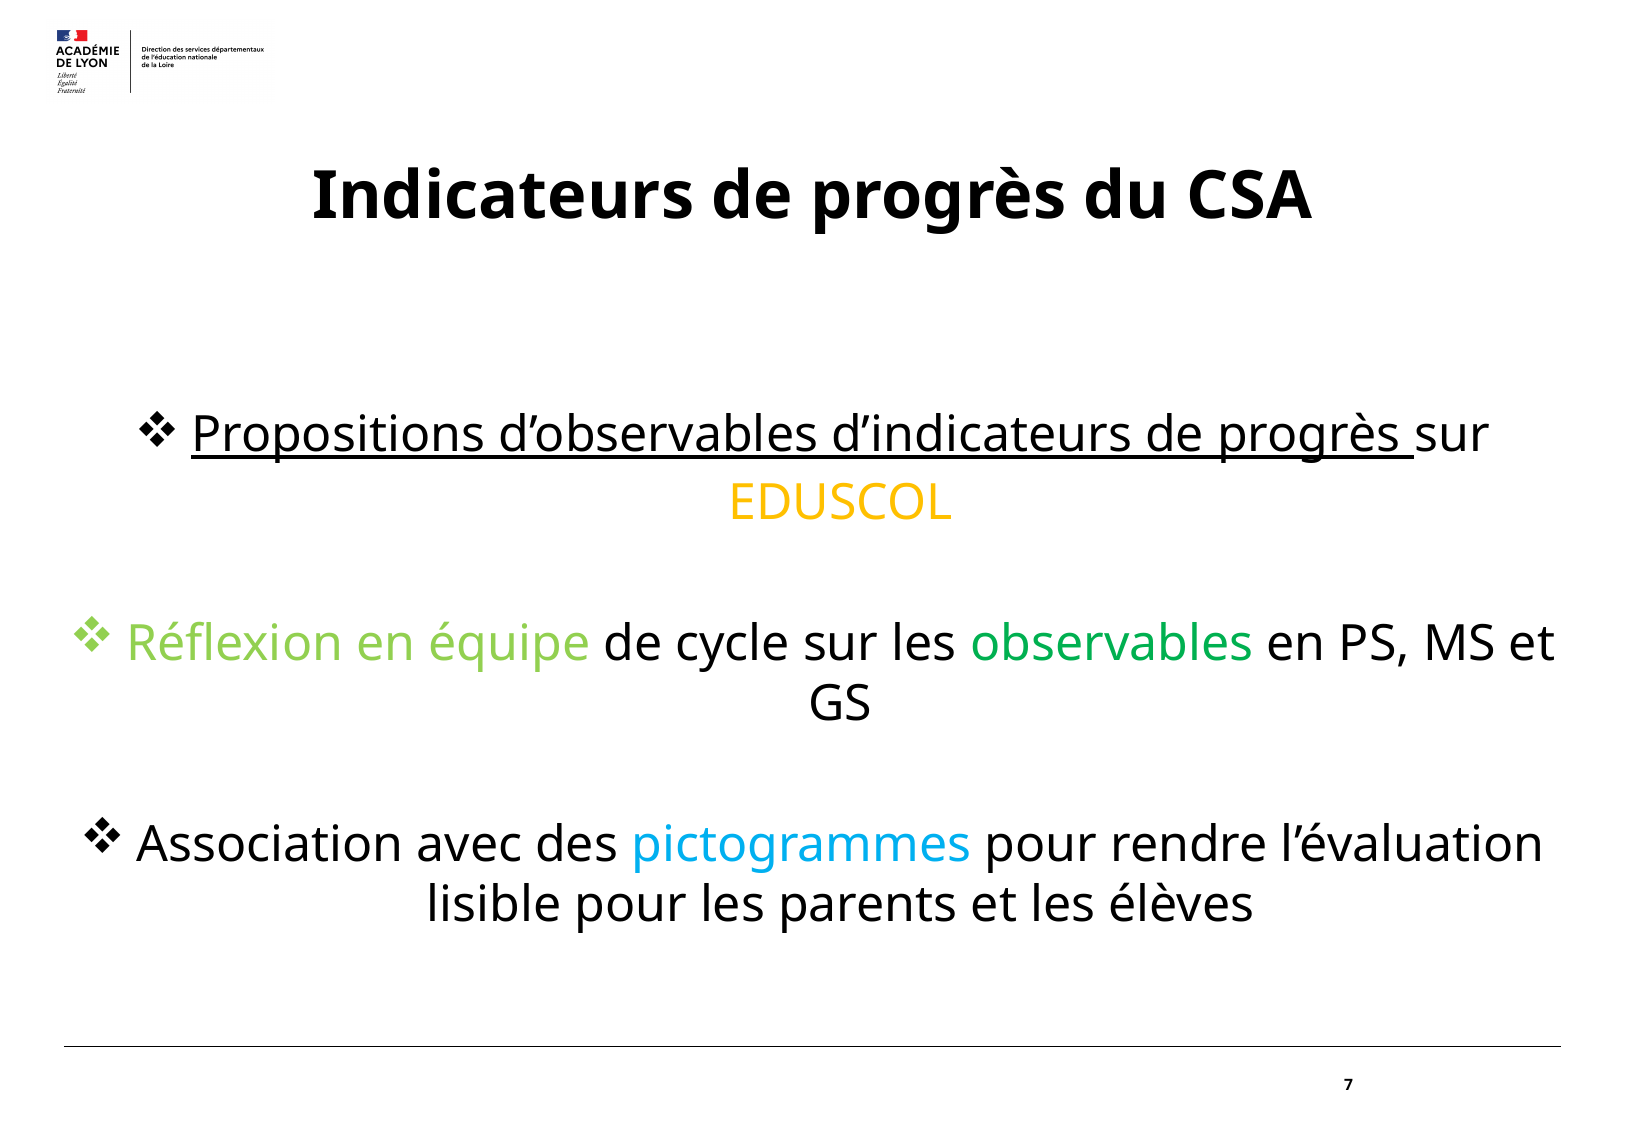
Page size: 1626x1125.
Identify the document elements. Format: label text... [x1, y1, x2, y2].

title Indicateurs de progrès du CSA [63, 160, 1561, 319]
list Propositions d’observables d’indicateurs de progrès sur EDUSCOL Réflexion en équipe de cycle sur les observables en PS, MS et GS Association avec des pictogrammes pour rendre l’évaluation lisible pour les parents et les élèves [63, 401, 1561, 1047]
picture [46, 19, 275, 104]
slide_number 7 [1113, 1046, 1354, 1125]
